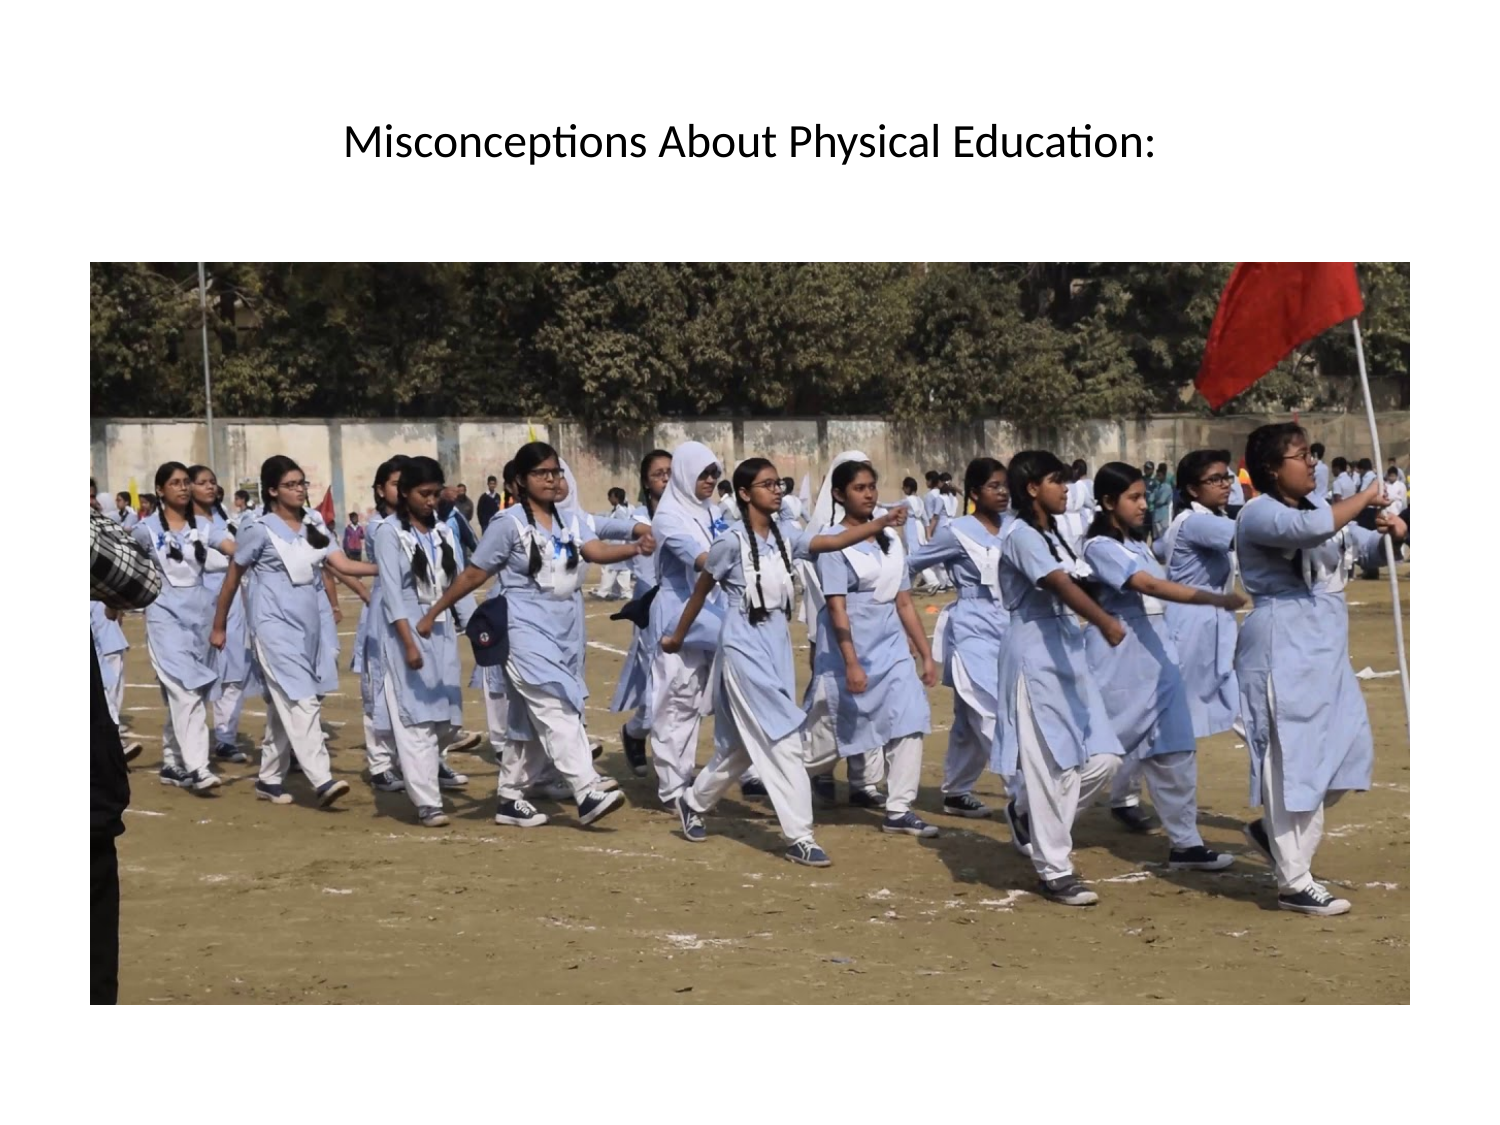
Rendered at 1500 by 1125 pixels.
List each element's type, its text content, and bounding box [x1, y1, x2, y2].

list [89, 262, 1411, 1006]
title Misconceptions About Physical Education: [75, 45, 1425, 233]
